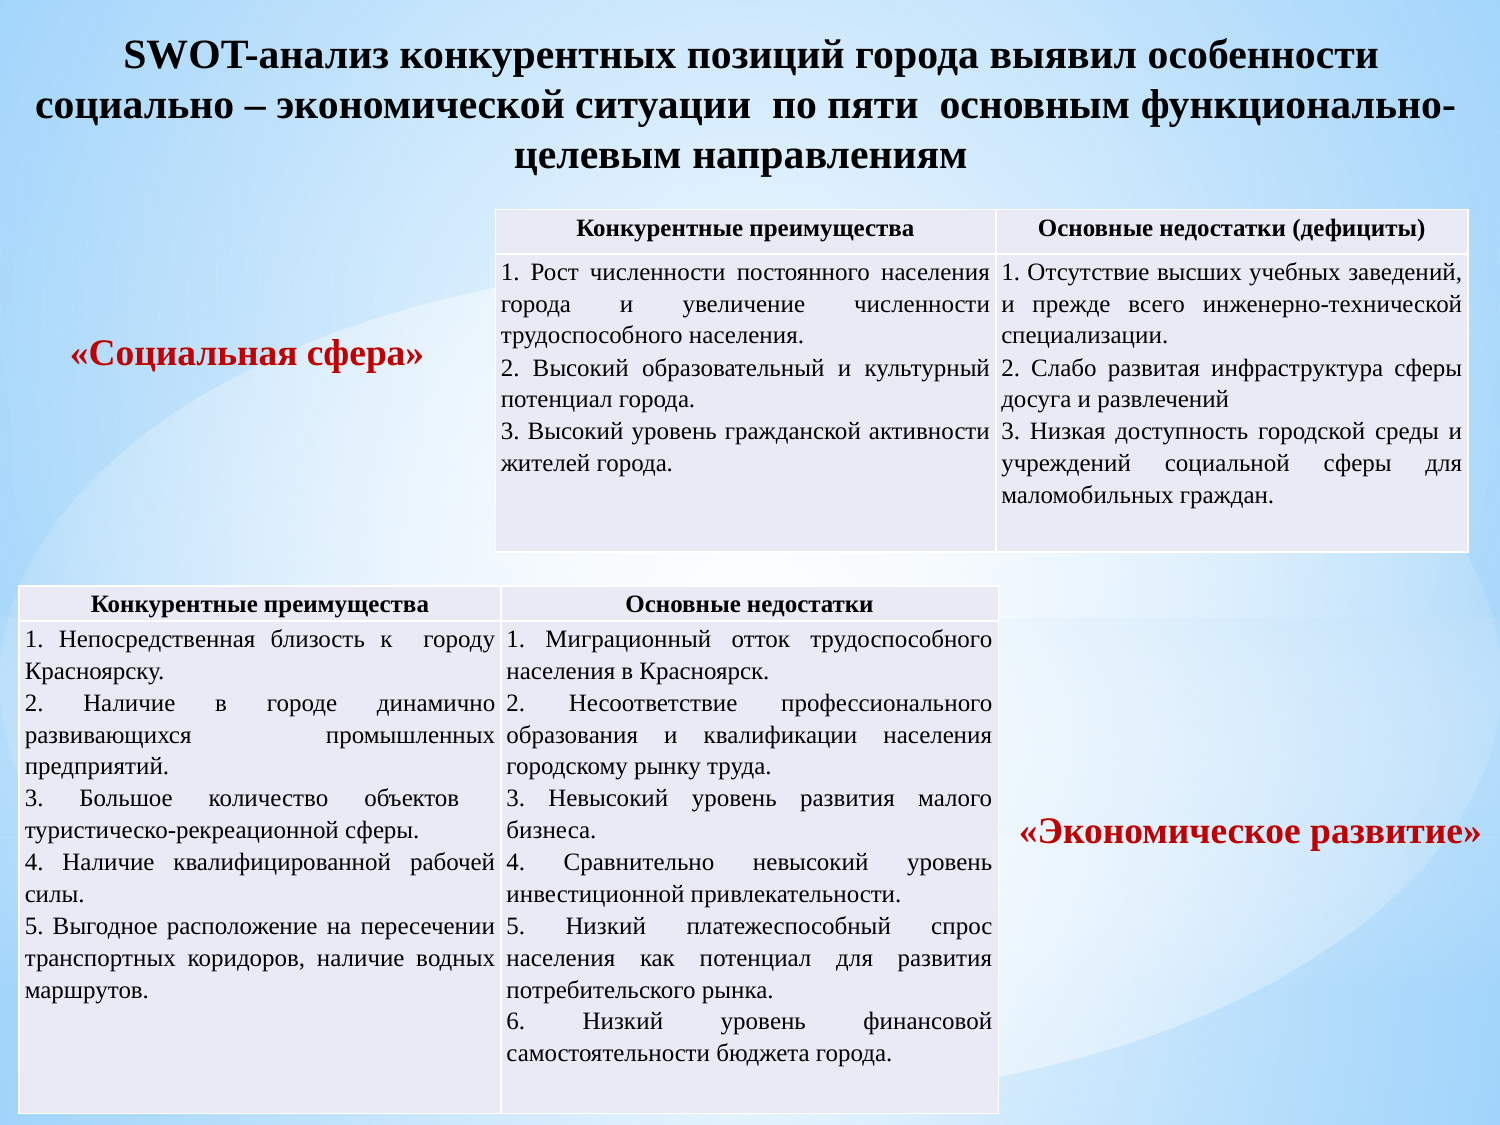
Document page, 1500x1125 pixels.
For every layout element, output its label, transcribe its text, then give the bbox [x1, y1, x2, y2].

table_cell 1. Непосредственная близость к городу Красноярску. 2. Наличие в городе динамично развивающихся промышленных предприятий. 3. Большое количество объектов туристическо-рекреационной сферы. 4. Наличие квалифицированной рабочей силы. 5. Выгодное расположение на пересечении транспортных коридоров, наличие водных маршрутов. [20, 622, 500, 1113]
table_cell 1. Рост численности постоянного населения города и увеличение численности трудоспособного населения. 2. Высокий образовательный и культурный потенциал города. 3. Высокий уровень гражданской активности жителей города. [496, 255, 995, 551]
table_header Основные недостатки (дефициты) [997, 210, 1467, 253]
text_box SWOT-анализ конкурентных позиций города выявил особенности социально – экономической ситуации по пяти основным функционально-целевым направлениям [19, 19, 1473, 184]
table_header Основные недостатки [502, 587, 998, 620]
table_cell 1. Отсутствие высших учебных заведений, и прежде всего инженерно-технической специализации. 2. Слабо развитая инфраструктура сферы досуга и развлечений 3. Низкая доступность городской среды и учреждений социальной сферы для маломобильных граждан. [997, 255, 1467, 551]
table_header Конкурентные преимущества [496, 210, 995, 253]
text_box «Экономическое развитие» [1004, 798, 1498, 859]
text_box «Социальная сфера» [55, 320, 440, 380]
table_cell 1. Миграционный отток трудоспособного населения в Красноярск. 2. Несоответствие профессионального образования и квалификации населения городскому рынку труда. 3. Невысокий уровень развития малого бизнеса. 4. Сравнительно невысокий уровень инвестиционной привлекательности. 5. Низкий платежеспособный спрос населения как потенциал для развития потребительского рынка. 6. Низкий уровень финансовой самостоятельности бюджета города. [502, 622, 998, 1113]
table_header Конкурентные преимущества [20, 587, 500, 620]
